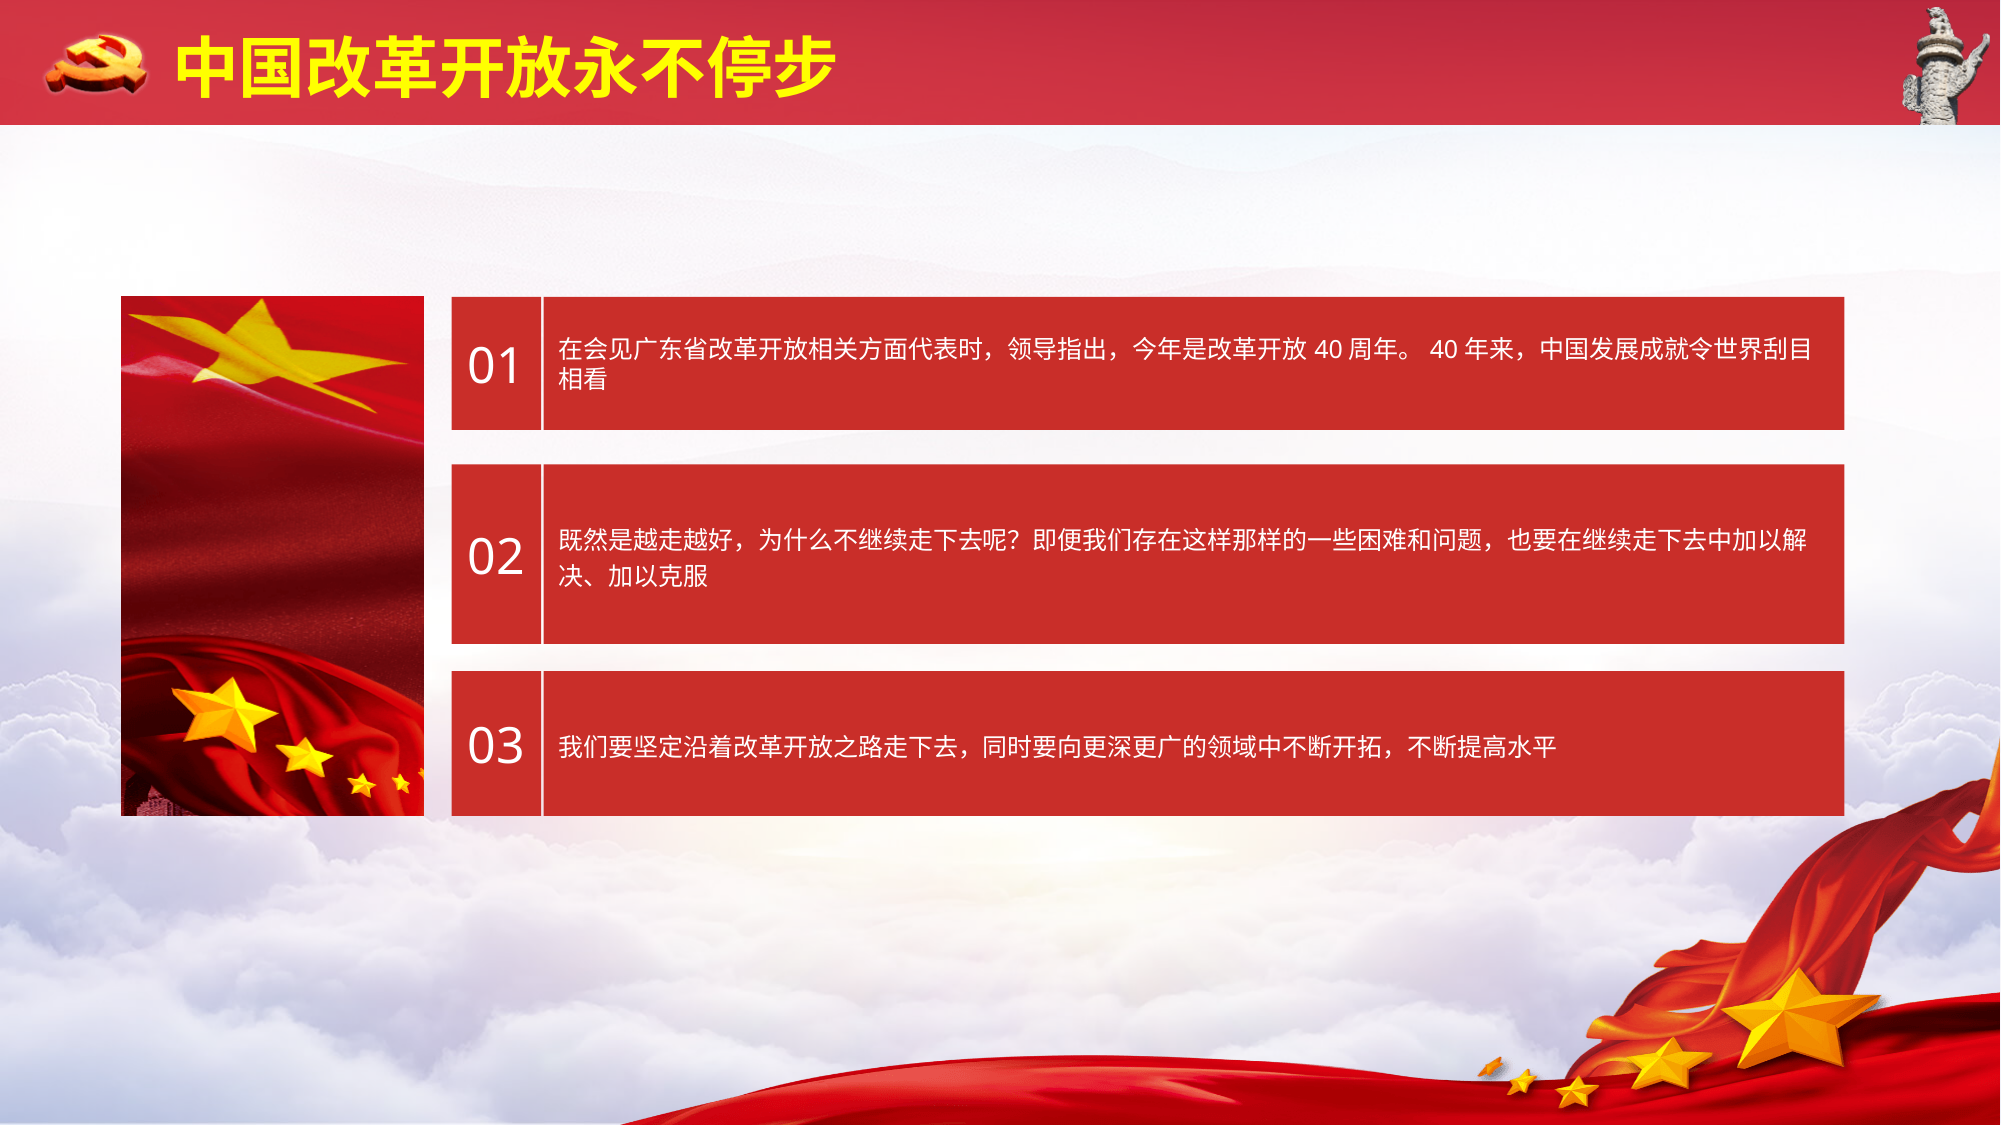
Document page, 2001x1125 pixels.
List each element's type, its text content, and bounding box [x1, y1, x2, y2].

picture [1890, 3, 1999, 125]
picture [121, 296, 424, 816]
picture [600, 0, 2001, 1125]
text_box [451, 464, 1845, 644]
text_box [451, 671, 1845, 816]
text_box 中国改革开放永不停步 [157, 18, 855, 114]
picture [14, 19, 165, 125]
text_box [451, 296, 1845, 430]
